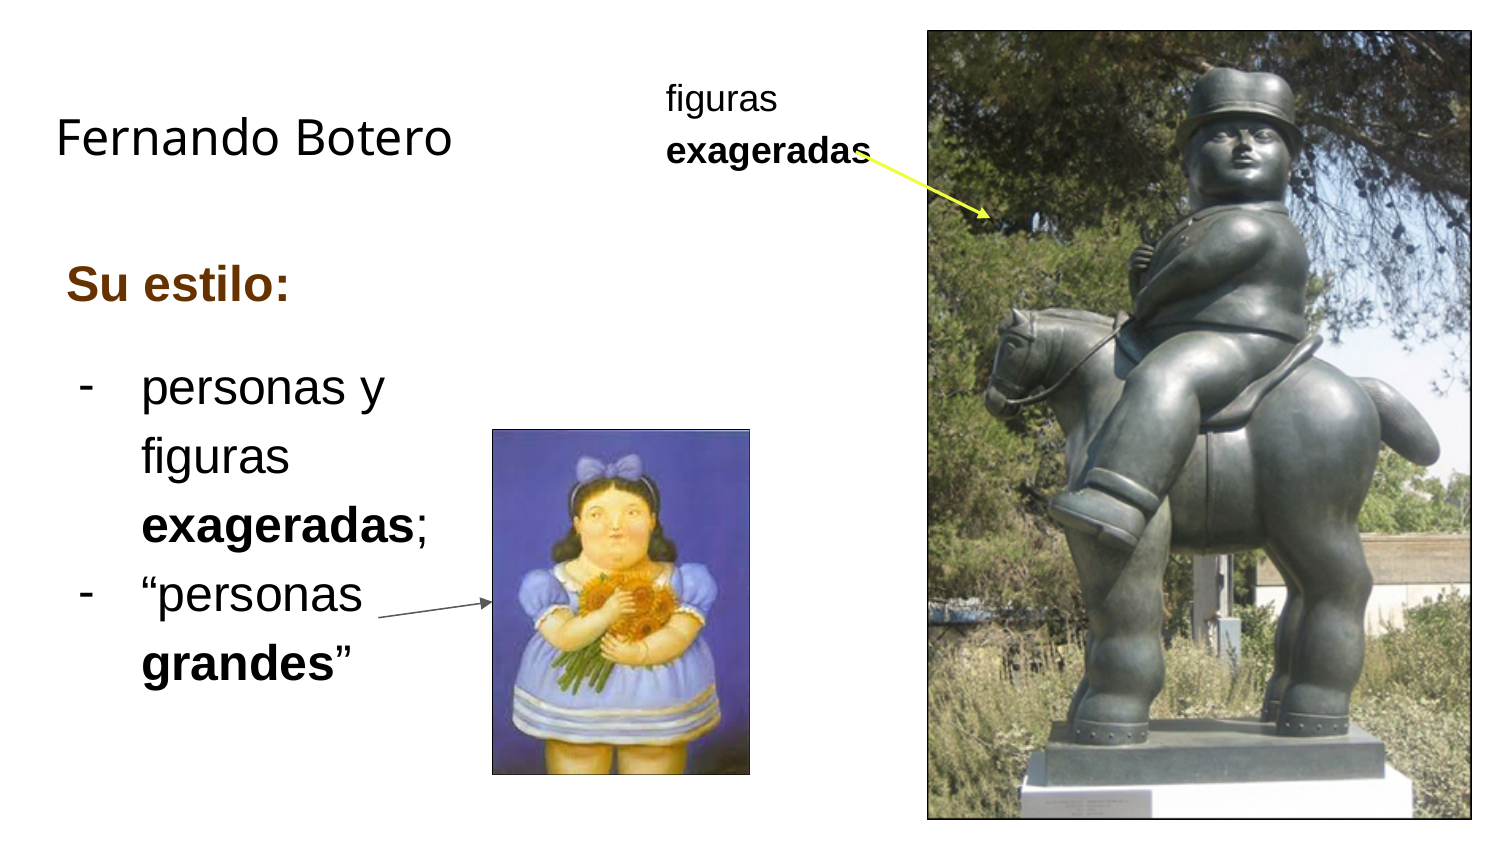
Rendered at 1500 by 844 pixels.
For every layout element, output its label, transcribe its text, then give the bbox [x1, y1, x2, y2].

picture [927, 30, 1472, 820]
list Su estilo: personas y figuras exageradas; “personas grandes” [51, 227, 485, 750]
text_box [855, 151, 991, 219]
title Fernando Botero [24, 56, 485, 181]
text_box figuras exageradas [650, 56, 909, 181]
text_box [378, 601, 493, 618]
picture [492, 428, 751, 775]
